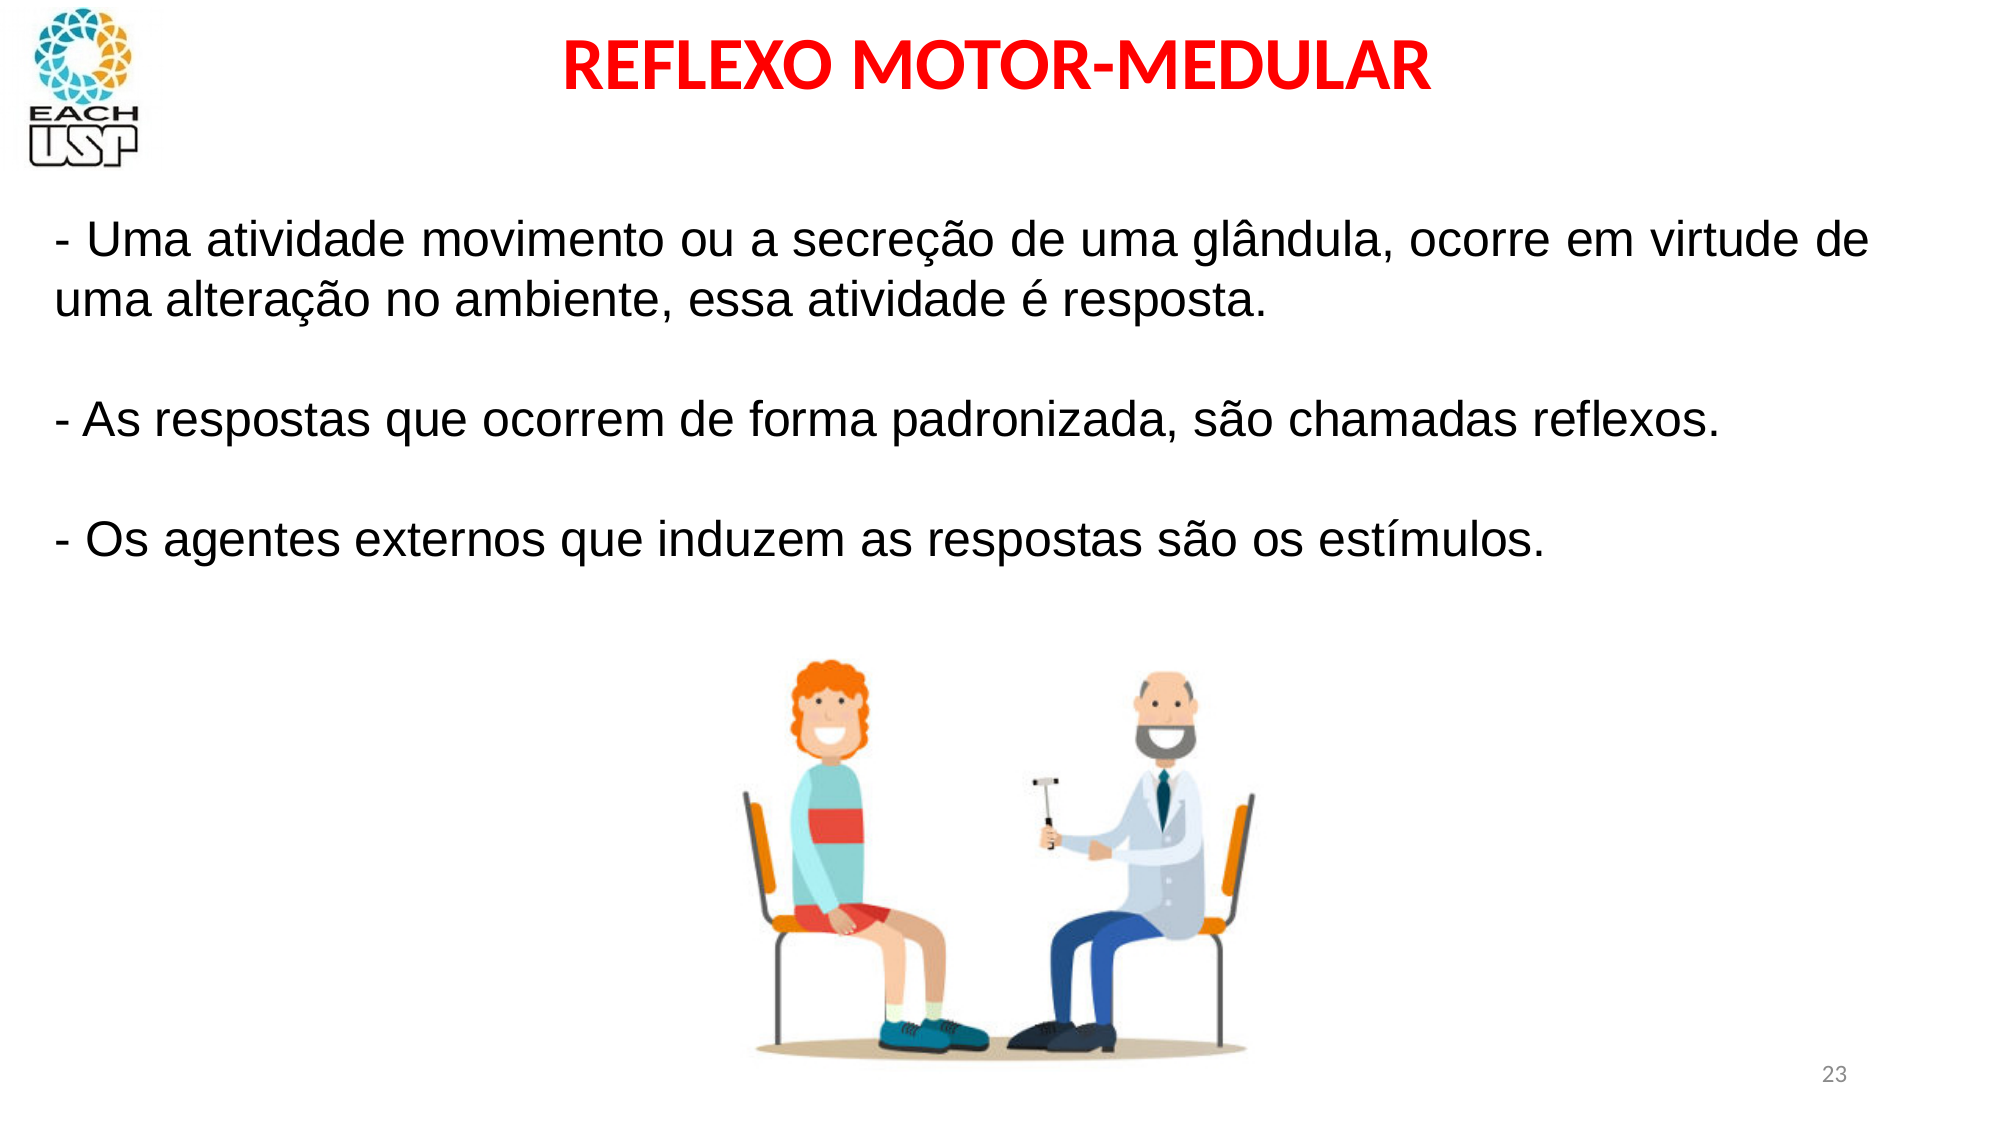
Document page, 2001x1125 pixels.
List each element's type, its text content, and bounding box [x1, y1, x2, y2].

picture [716, 618, 1281, 1125]
slide_number 23 [1412, 1042, 1863, 1103]
picture [0, 7, 164, 171]
text_box - Uma atividade movimento ou a secreção de uma glândula, ocorre em virtude de uma alteração no ambiente, essa atividade é resposta. - As respostas que ocorrem de forma padronizada, são chamadas reflexos. - Os agentes externos que induzem as respostas são os estímulos. [40, 199, 1887, 575]
text_box REFLEXO MOTOR-MEDULAR [194, 7, 1802, 112]
